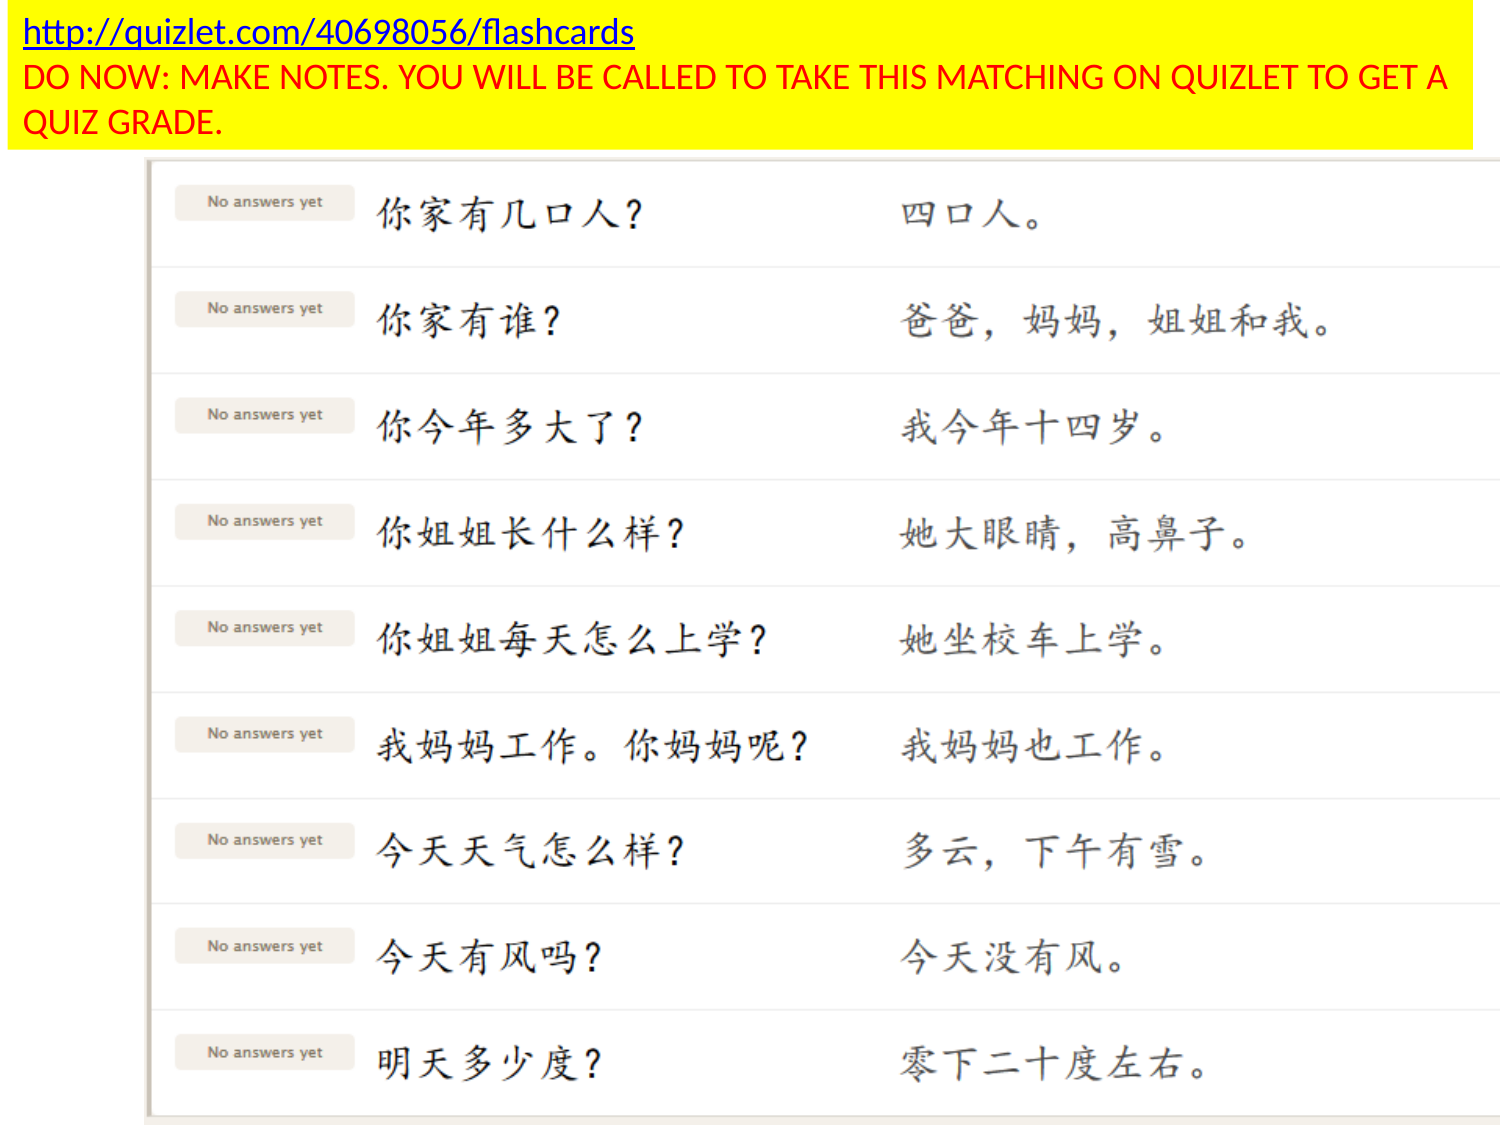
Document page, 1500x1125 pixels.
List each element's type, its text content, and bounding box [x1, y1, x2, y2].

text_box http://quizlet.com/40698056/flashcards DO NOW: MAKE NOTES. YOU WILL BE CALLED TO TAKE THIS MATCHING ON QUIZLET TO GET A QUIZ GRADE. [7, 0, 1473, 150]
picture [143, 157, 1500, 1125]
